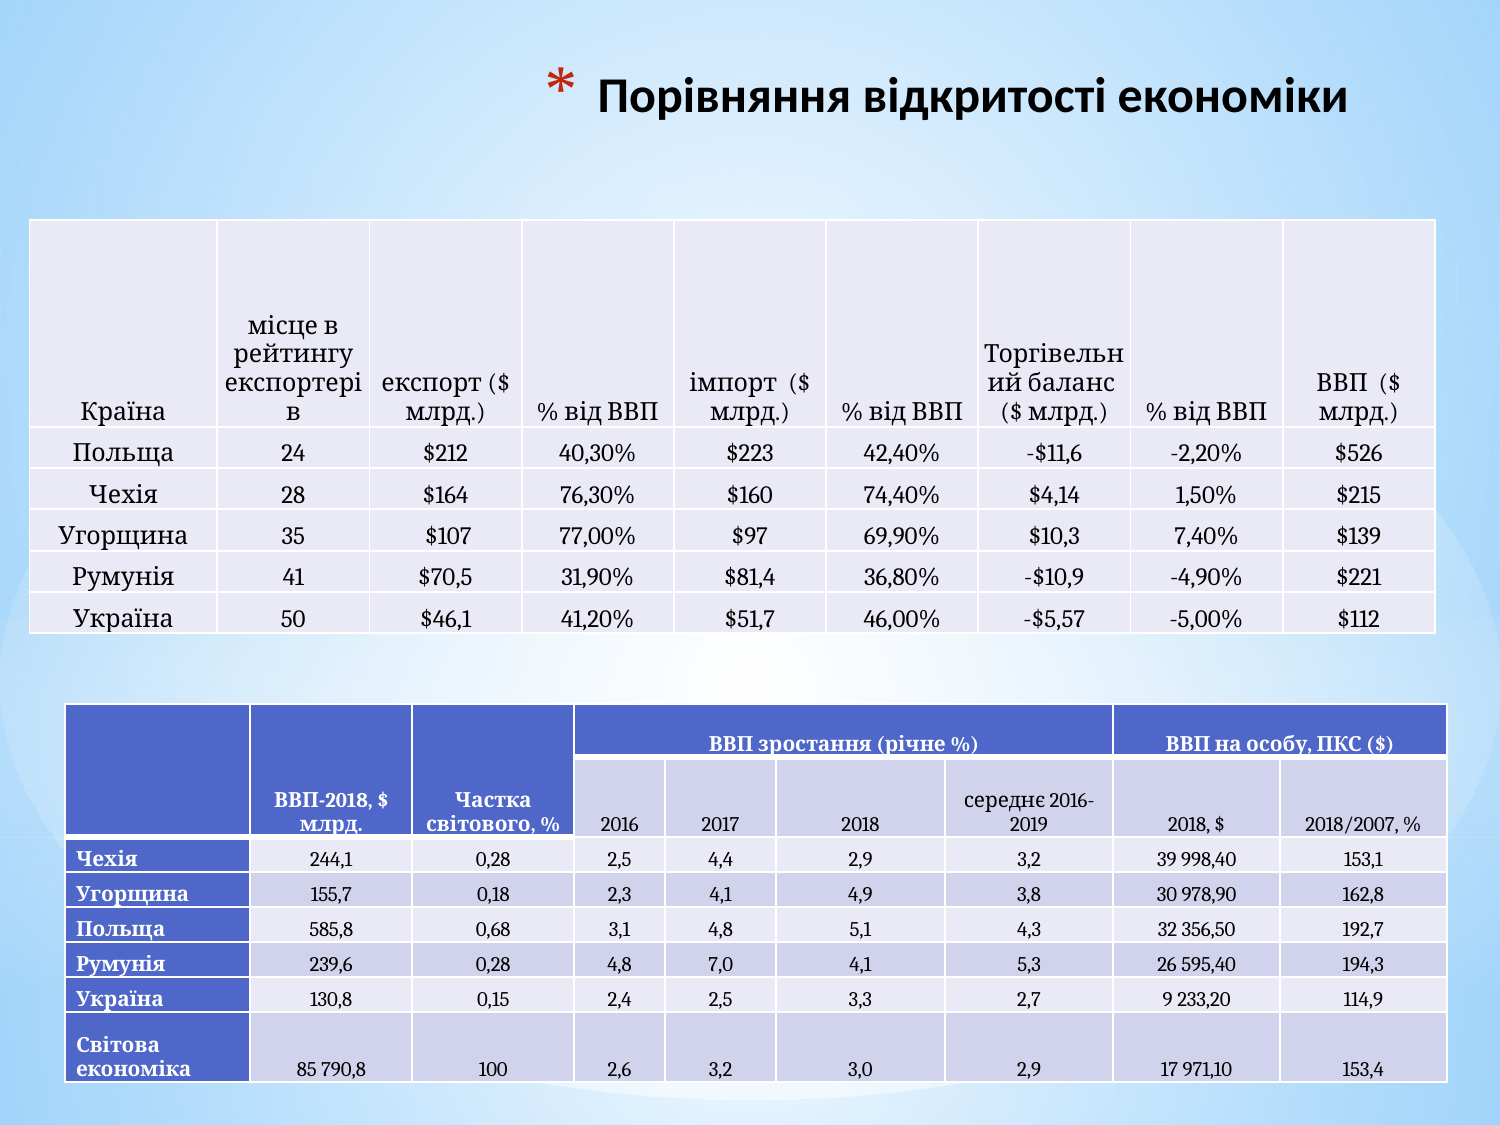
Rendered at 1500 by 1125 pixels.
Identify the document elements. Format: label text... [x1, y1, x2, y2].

table_cell Угорщина [66, 873, 249, 906]
table_cell $97 [675, 510, 825, 550]
table_cell середнє 2016-2019 [946, 760, 1112, 836]
table_cell $107 [370, 510, 521, 550]
table_cell 2018, $ [1114, 760, 1279, 836]
table_header експорт ($ млрд.) [370, 221, 521, 426]
table_cell 4,8 [666, 908, 775, 941]
table_cell 2,7 [946, 978, 1112, 1011]
title Порівняння відкритості економіки [147, 54, 1365, 185]
table_cell -5,00% [1131, 593, 1282, 632]
table_header % від ВВП [523, 221, 673, 426]
table_cell $70,5 [370, 552, 521, 591]
table_cell 41 [218, 552, 369, 591]
table_header % від ВВП [1131, 221, 1282, 426]
table_cell 100 [413, 1013, 573, 1081]
table_cell 7,40% [1131, 510, 1282, 550]
table_cell 50 [218, 593, 369, 632]
table_cell 1,50% [1131, 469, 1282, 508]
table_cell 40,30% [523, 428, 673, 467]
table_cell Чехія [30, 469, 216, 508]
table_cell 77,00% [523, 510, 673, 550]
table_cell 4,1 [666, 873, 775, 906]
table_cell 0,28 [413, 840, 573, 871]
table_cell 2016 [575, 760, 664, 836]
table_cell 162,8 [1281, 873, 1446, 906]
table_cell 3,2 [946, 838, 1112, 871]
table_cell $4,14 [979, 469, 1130, 508]
table_cell Румунія [30, 552, 216, 591]
table_header місце в рейтингу експортерів [218, 221, 369, 426]
table_cell 239,6 [251, 943, 411, 976]
table_header % від ВВП [827, 221, 977, 426]
table_cell 3,3 [777, 978, 944, 1011]
table_cell 9 233,20 [1114, 978, 1279, 1011]
table_cell 2,9 [946, 1013, 1112, 1081]
table_cell 3,0 [777, 1013, 944, 1081]
table_cell 42,40% [827, 428, 977, 467]
table_cell 76,30% [523, 469, 673, 508]
table_cell 3,8 [946, 873, 1112, 906]
table_cell $164 [370, 469, 521, 508]
table_cell 2017 [666, 760, 775, 836]
table_header Частка світового, % [413, 705, 573, 834]
table_header Країна [30, 221, 216, 426]
table_cell 2,5 [666, 978, 775, 1011]
table_cell $51,7 [675, 593, 825, 632]
table_cell 0,28 [413, 943, 573, 976]
table_cell 7,0 [666, 943, 775, 976]
table_cell 26 595,40 [1114, 943, 1279, 976]
table_cell 39 998,40 [1114, 838, 1279, 871]
table_cell 194,3 [1281, 943, 1446, 976]
table_cell 2,4 [575, 978, 664, 1011]
table_header [66, 705, 249, 834]
table_cell 24 [218, 428, 369, 467]
table_cell $223 [675, 428, 825, 467]
table_cell 153,4 [1281, 1013, 1446, 1081]
table_cell $221 [1284, 552, 1434, 591]
table_cell 85 790,8 [251, 1013, 411, 1081]
table_cell 2,6 [575, 1013, 664, 1081]
table_cell 114,9 [1281, 978, 1446, 1011]
table_cell 28 [218, 469, 369, 508]
table_cell 4,1 [777, 943, 944, 976]
table_cell $215 [1284, 469, 1434, 508]
table_cell 4,4 [666, 838, 775, 871]
table_header імпорт ($ млрд.) [675, 221, 825, 426]
table_header ВВП-2018, $ млрд. [251, 705, 411, 834]
table_cell 585,8 [251, 908, 411, 941]
table_cell Світова економіка [66, 1013, 249, 1081]
table_cell 4,8 [575, 943, 664, 976]
table_cell 46,00% [827, 593, 977, 632]
table_cell 2,9 [777, 838, 944, 871]
table_cell 35 [218, 510, 369, 550]
table_cell $160 [675, 469, 825, 508]
table_cell $46,1 [370, 593, 521, 632]
table_cell -$11,6 [979, 428, 1130, 467]
table_cell 2,3 [575, 873, 664, 906]
table_cell 3,1 [575, 908, 664, 941]
table_cell -$10,9 [979, 552, 1130, 591]
table_cell 41,20% [523, 593, 673, 632]
table_cell Україна [66, 978, 249, 1011]
table_cell Україна [30, 593, 216, 632]
table_cell 5,1 [777, 908, 944, 941]
table_cell 192,7 [1281, 908, 1446, 941]
table_cell 4,3 [946, 908, 1112, 941]
table_cell Польща [30, 428, 216, 467]
table_cell -$5,57 [979, 593, 1130, 632]
table_cell 69,90% [827, 510, 977, 550]
table_cell 153,1 [1281, 838, 1446, 871]
table_cell 4,9 [777, 873, 944, 906]
table_cell Угорщина [30, 510, 216, 550]
table_header ВВП зростання (річне %) [575, 705, 1112, 754]
table_cell $139 [1284, 510, 1434, 550]
table_cell 2018 [777, 760, 944, 836]
table_cell 130,8 [251, 978, 411, 1011]
table_header ВВП на особу, ПКС ($) [1114, 705, 1446, 754]
table_cell 17 971,10 [1114, 1013, 1279, 1081]
table_cell Румунія [66, 943, 249, 976]
table_cell 2,5 [575, 838, 664, 871]
table_cell $81,4 [675, 552, 825, 591]
table_cell 32 356,50 [1114, 908, 1279, 941]
table_cell 0,15 [413, 978, 573, 1011]
table_cell -4,90% [1131, 552, 1282, 591]
table_header Торгівельний баланс ($ млрд.) [979, 221, 1130, 426]
table_cell $212 [370, 428, 521, 467]
table_cell $10,3 [979, 510, 1130, 550]
table_cell 155,7 [251, 873, 411, 906]
table_cell 31,90% [523, 552, 673, 591]
table_cell $112 [1284, 593, 1434, 632]
table_cell 5,3 [946, 943, 1112, 976]
list [29, 668, 1483, 1024]
table_cell 30 978,90 [1114, 873, 1279, 906]
table_cell Польща [66, 908, 249, 941]
table_cell 3,2 [666, 1013, 775, 1081]
table_cell 0,18 [413, 873, 573, 906]
table_header ВВП ($ млрд.) [1284, 221, 1434, 426]
table_cell 244,1 [251, 840, 411, 871]
table_cell 0,68 [413, 908, 573, 941]
table_cell Чехія [66, 840, 249, 871]
table_cell 2018/2007, % [1281, 760, 1446, 836]
table_cell -2,20% [1131, 428, 1282, 467]
table_cell $526 [1284, 428, 1434, 467]
table_cell 74,40% [827, 469, 977, 508]
table_cell 36,80% [827, 552, 977, 591]
